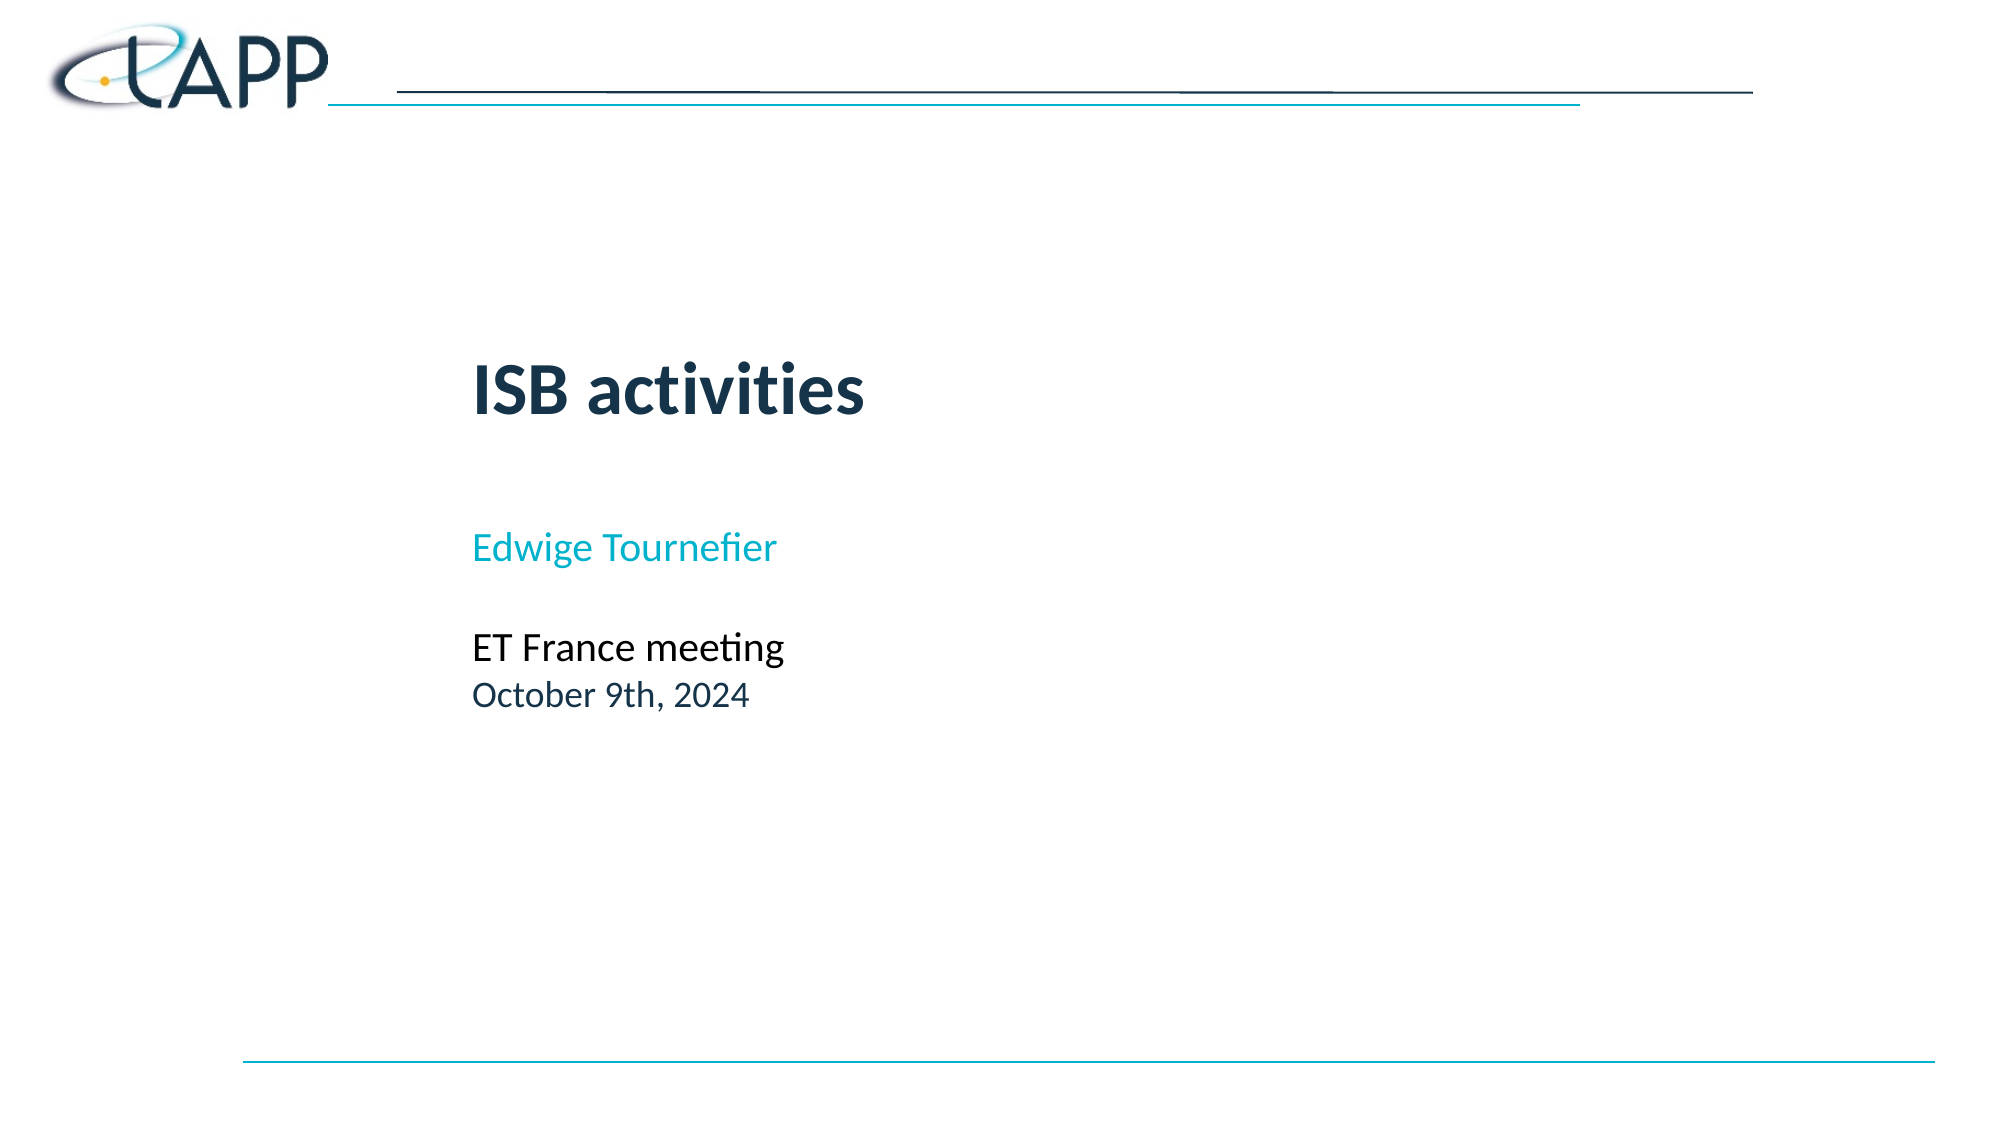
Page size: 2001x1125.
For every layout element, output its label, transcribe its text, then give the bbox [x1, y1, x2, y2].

title ISB activities Edwige Tournefier ET France meeting October 9th, 2024 [456, 311, 1544, 814]
picture [42, 18, 328, 114]
